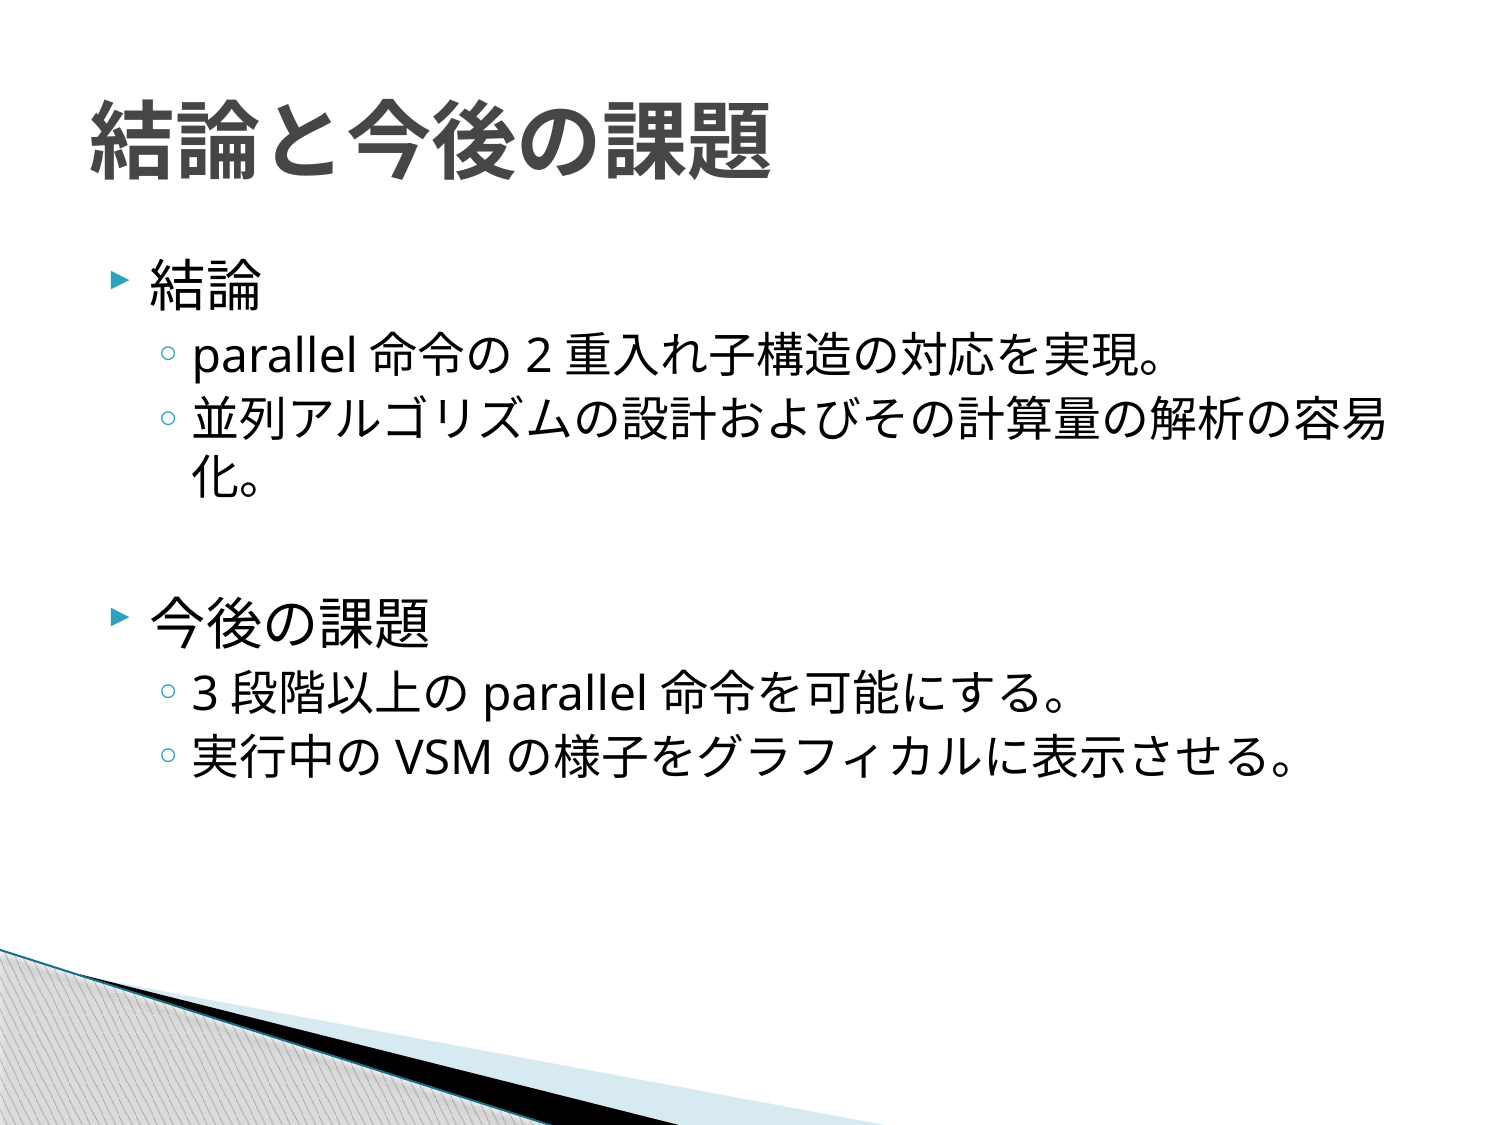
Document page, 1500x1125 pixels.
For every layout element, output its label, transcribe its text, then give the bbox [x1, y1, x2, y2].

title 結論と今後の課題 [75, 45, 1425, 233]
list 結論 parallel命令の2重入れ子構造の対応を実現。 並列アルゴリズムの設計およびその計算量の解析の容易化。 今後の課題 3段階以上のparallel命令を可能にする。 実行中のVSMの様子をグラフィカルに表示させる。 [75, 243, 1425, 986]
